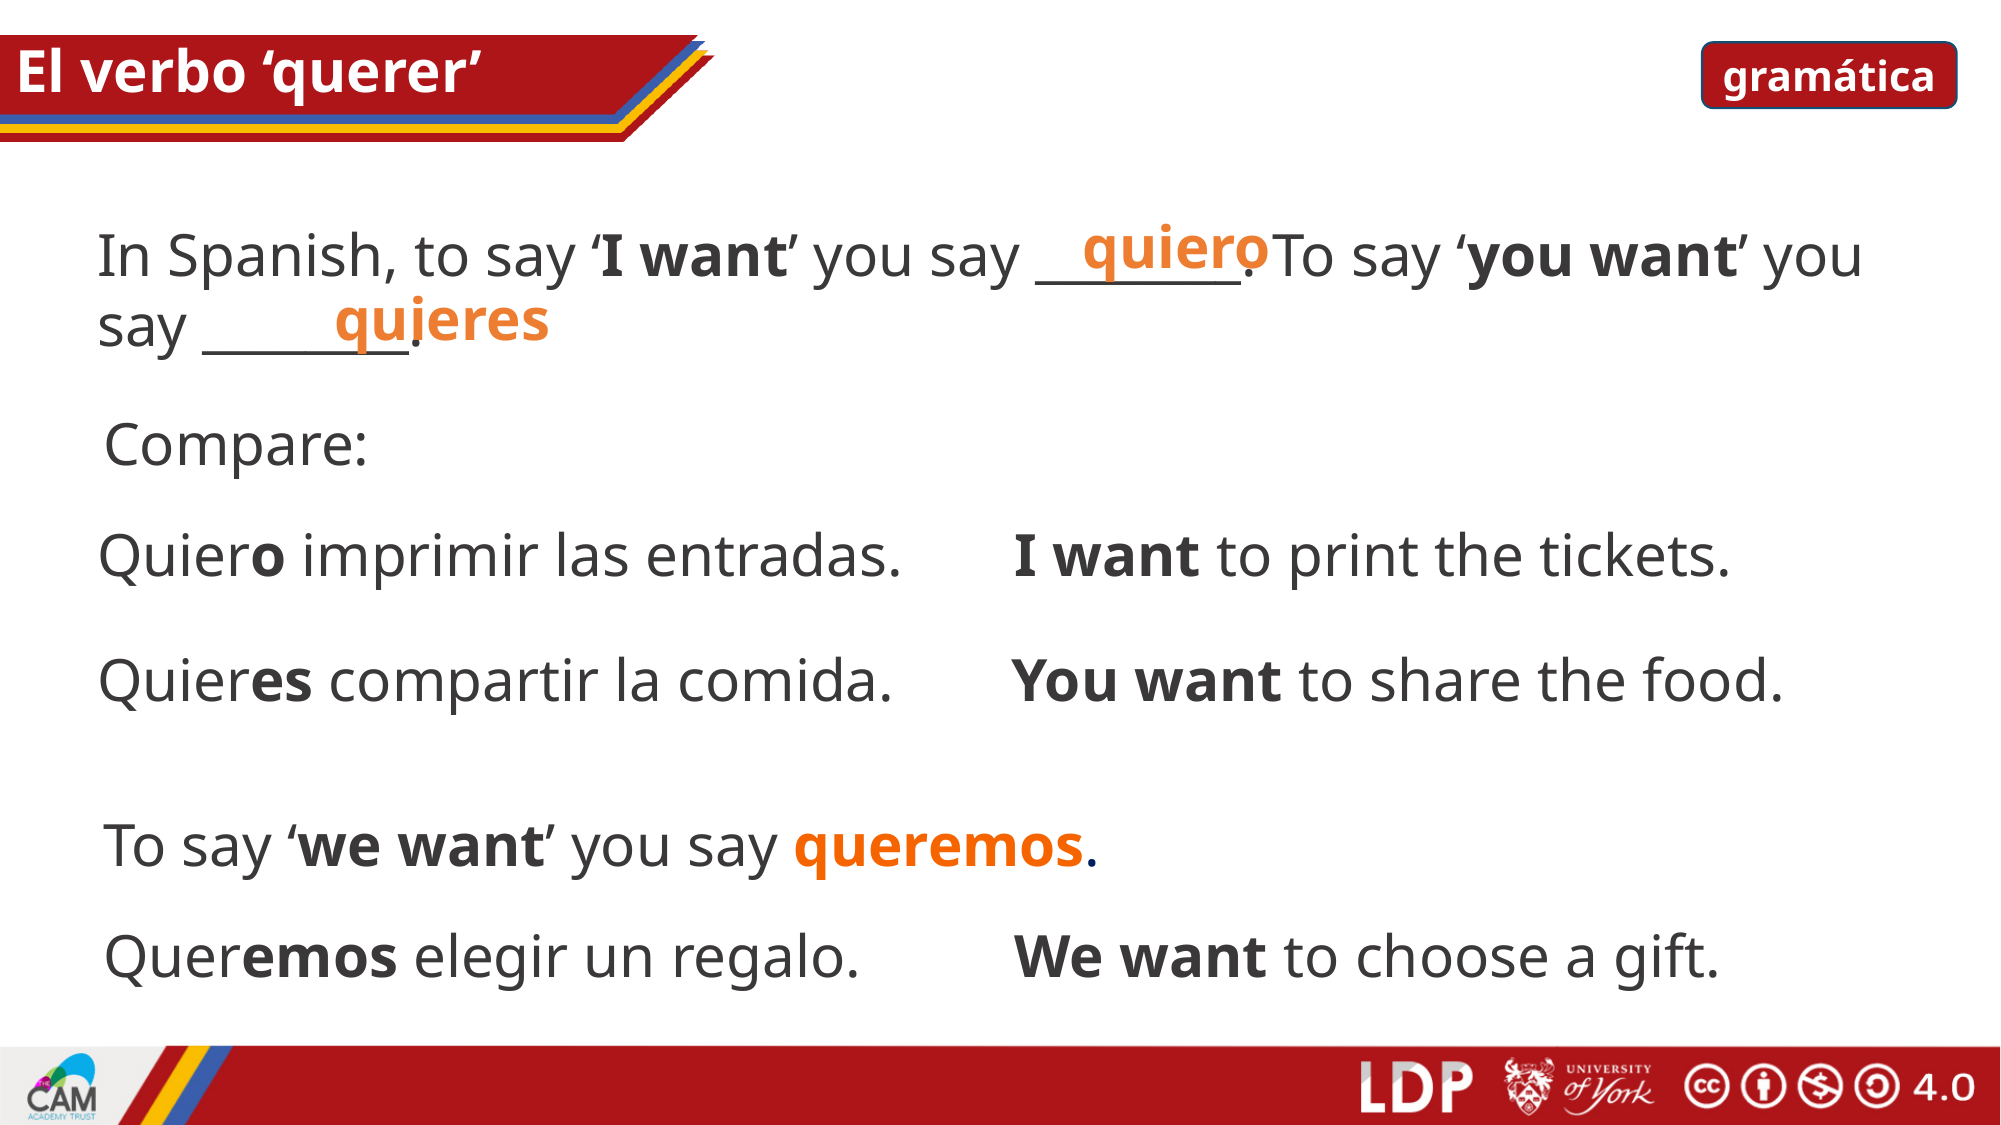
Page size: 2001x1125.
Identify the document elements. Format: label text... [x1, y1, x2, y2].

text_box Queremos elegir un regalo. [88, 911, 919, 997]
text_box I want to print the tickets. [999, 510, 1957, 596]
title El verbo ‘querer’ [0, 35, 727, 142]
picture [0, 0, 2001, 1125]
text_box quieres [319, 274, 565, 360]
text_box Quiero imprimir las entradas. [82, 510, 919, 596]
text_box To say ‘we want’ you say queremos. [88, 800, 1876, 886]
text_box You want to share the food. [996, 635, 1921, 721]
text_box quiero [1067, 202, 1286, 288]
text_box Compare: [88, 399, 490, 485]
text_box gramática [1700, 41, 1958, 110]
text_box Quieres compartir la comida. [82, 635, 955, 721]
text_box We want to choose a gift. [999, 911, 1877, 997]
text_box In Spanish, to say ‘I want’ you say ________. To say ‘you want’ you say ________. [82, 211, 1912, 416]
